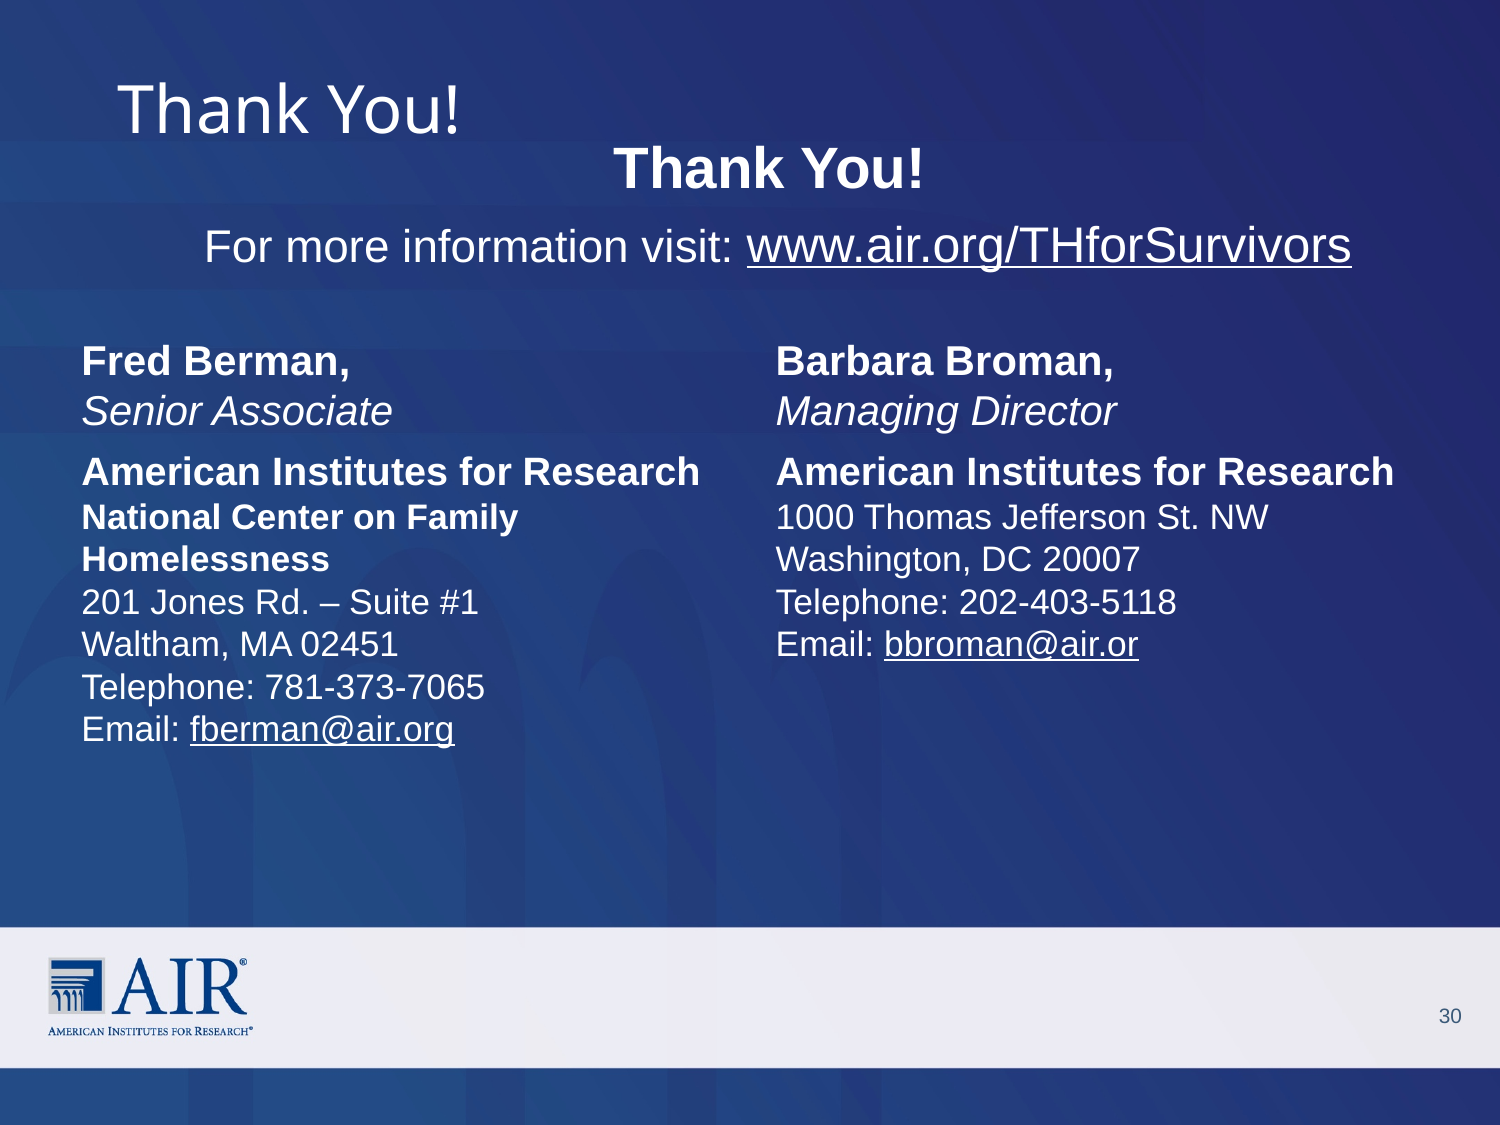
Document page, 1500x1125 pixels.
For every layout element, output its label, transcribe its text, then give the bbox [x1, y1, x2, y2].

picture [0, 0, 1500, 1125]
text_box Thank You! For more information visit: www.air.org/THforSurvivors [103, 53, 1453, 326]
list Fred Berman, Senior Associate American Institutes for Research National Center on Family Homelessness 201 Jones Rd. – Suite #1 Waltham, MA 02451 Telephone: 781-373-7065 Email: fberman@air.org Barbara Broman, Managing Director American Institutes for Research 1000 Thomas Jefferson St. NW Washington, DC 20007 Telephone: 202-403-5118 Email: bbroman@air.or [66, 326, 1485, 787]
slide_number 30 [1438, 1002, 1462, 1028]
